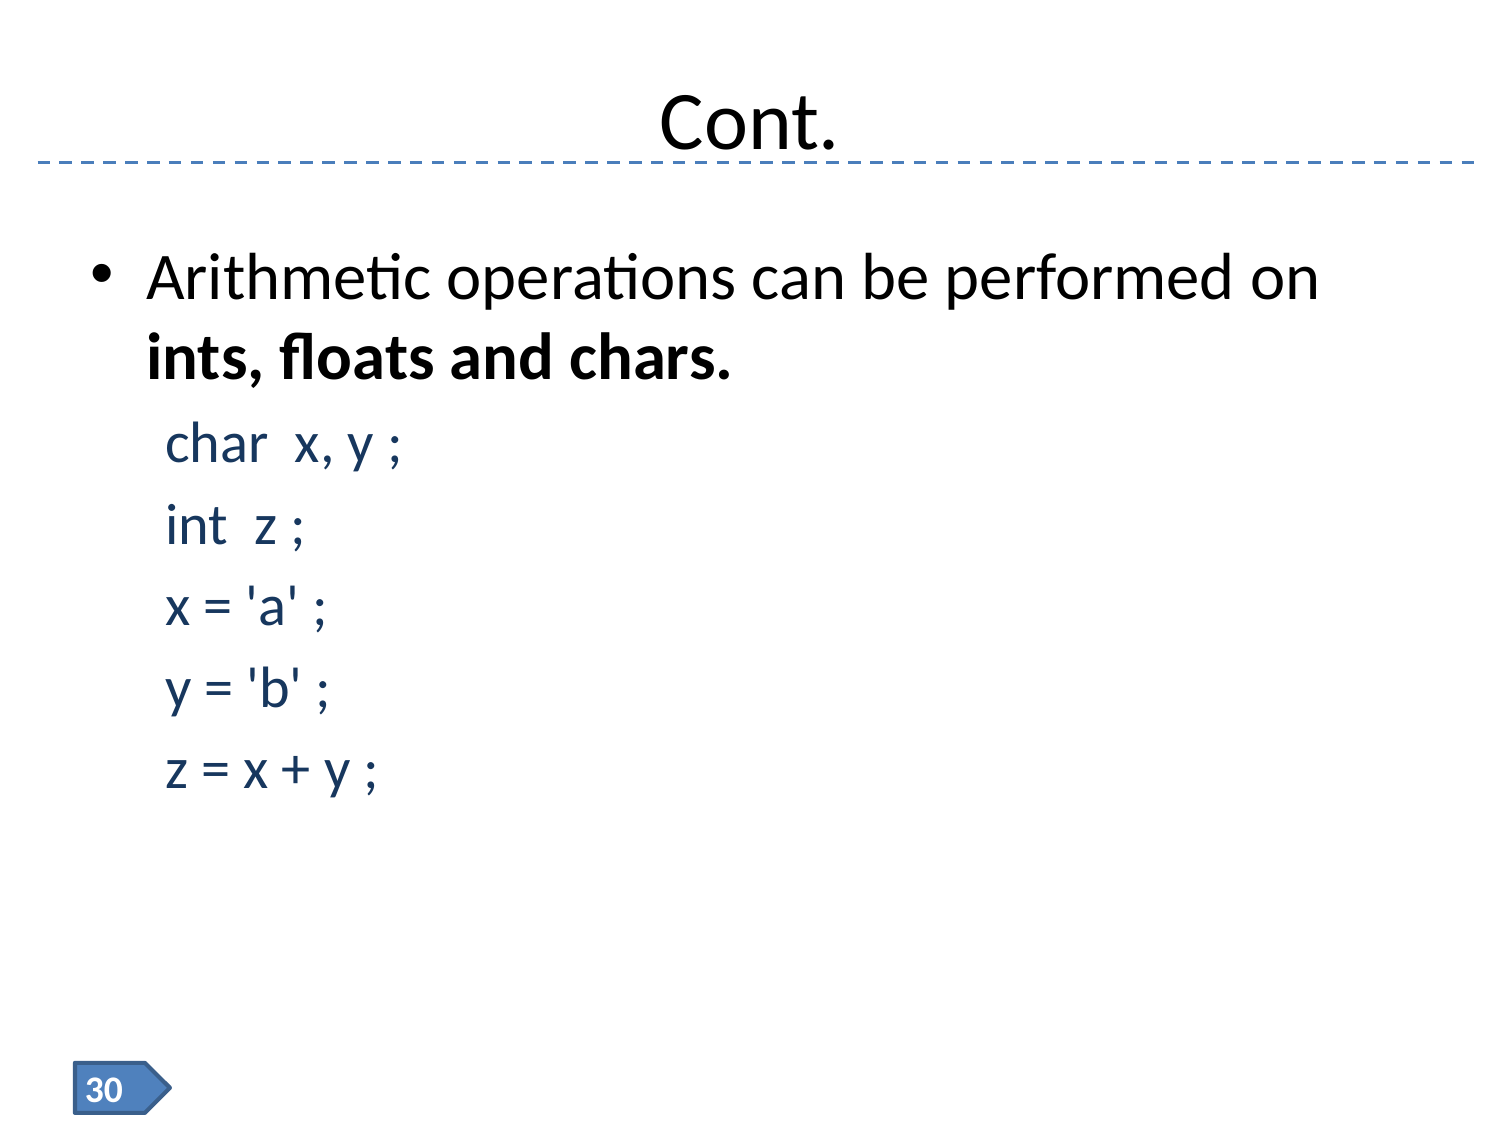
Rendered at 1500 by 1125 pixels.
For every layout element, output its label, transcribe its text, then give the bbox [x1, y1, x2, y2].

title Cont. [75, 57, 1425, 175]
list Arithmetic operations can be performed on ints, floats and chars. char x, y ; int z ; x = 'a' ; y = 'b' ; z = x + y ; [75, 224, 1425, 1005]
